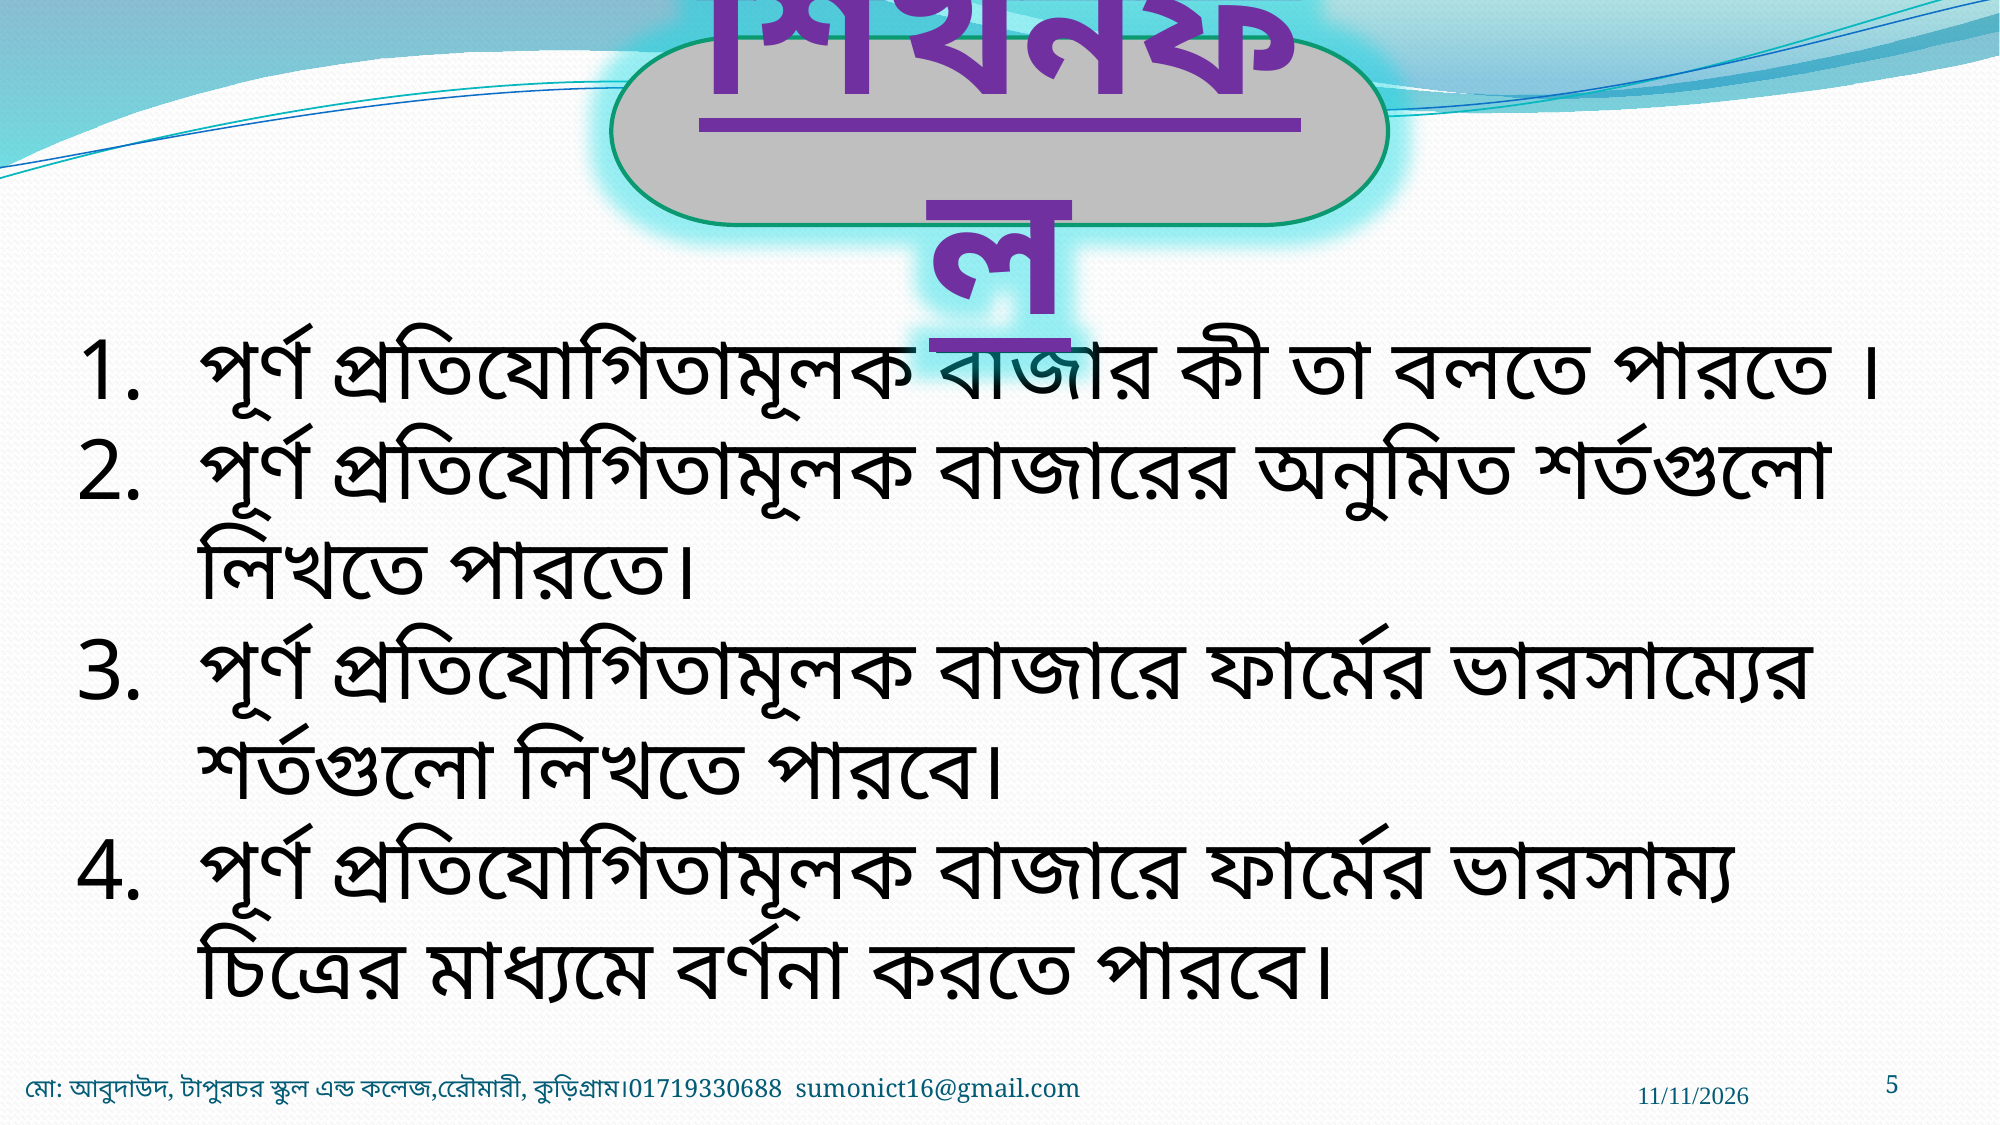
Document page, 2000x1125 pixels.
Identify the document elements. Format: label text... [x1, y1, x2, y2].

text_box শিখনফল [609, 35, 1391, 228]
text_box পূর্ণ প্রতিযোগিতামূলক বাজার কী তা বলতে পারতে । পূর্ণ প্রতিযোগিতামূলক বাজারের অনুমিত শর্তগুলো লিখতে পারতে। পূর্ণ প্রতিযোগিতামূলক বাজারে ফার্মের ভারসাম্যের শর্তগুলো লিখতে পারবে। পূর্ণ প্রতিযোগিতামূলক বাজারে ফার্মের ভারসাম্য চিত্রের মাধ্যমে বর্ণনা করতে পারবে। [62, 308, 1950, 1024]
footer মো: আবুদাউদ, টাপুরচর স্কুল এন্ড কলেজ,রেৌমারী, কুড়িগ্রাম।01719330688 sumonict16@gmail.com [24, 1062, 1133, 1103]
slide_number 23-Nov-19 [1637, 1074, 1788, 1110]
slide_number 5 [1732, 1042, 1900, 1103]
